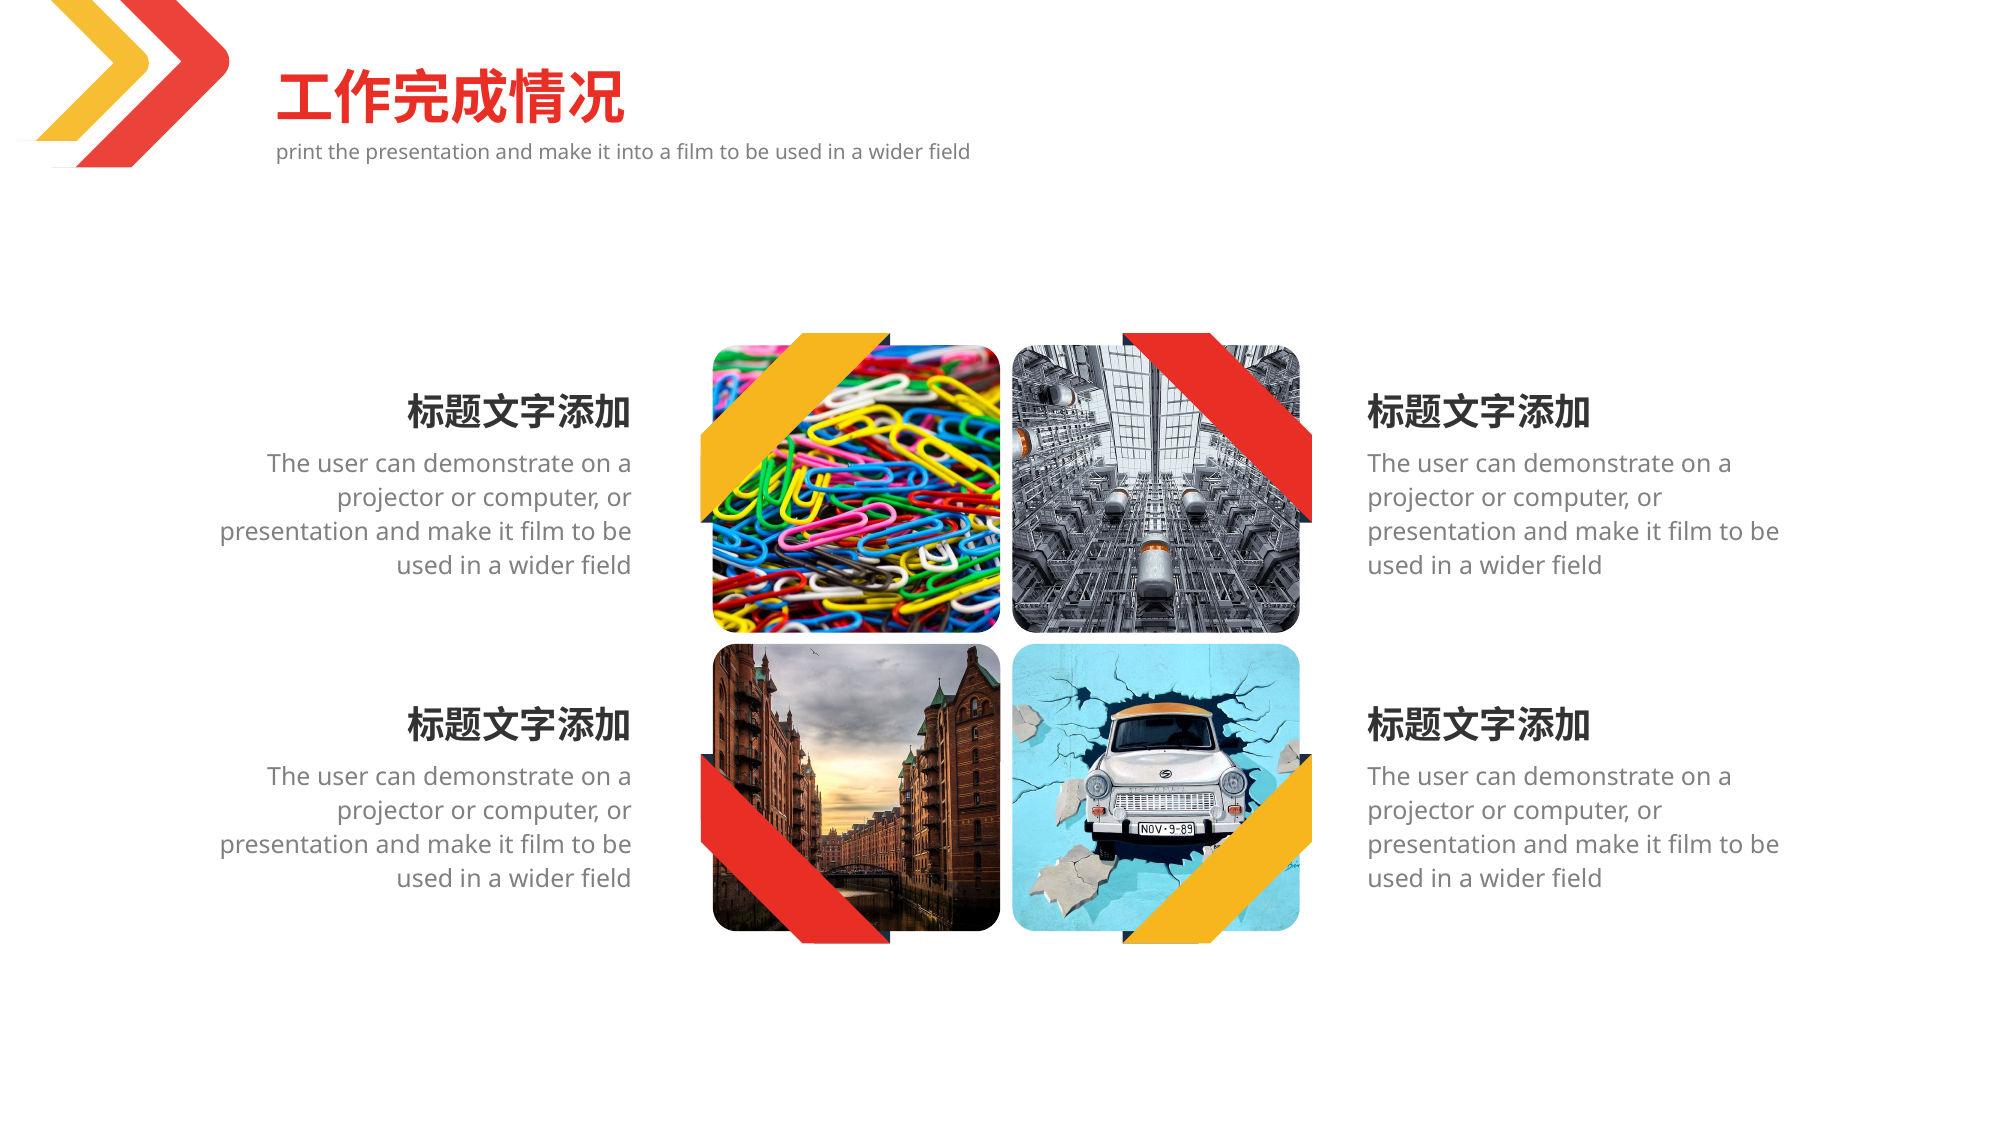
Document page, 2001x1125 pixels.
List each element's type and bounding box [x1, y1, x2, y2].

text_box [1352, 380, 1810, 589]
text_box [700, 333, 1312, 944]
text_box [190, 380, 648, 589]
text_box [190, 693, 648, 903]
text_box [0, 0, 1169, 193]
text_box [1352, 693, 1810, 903]
